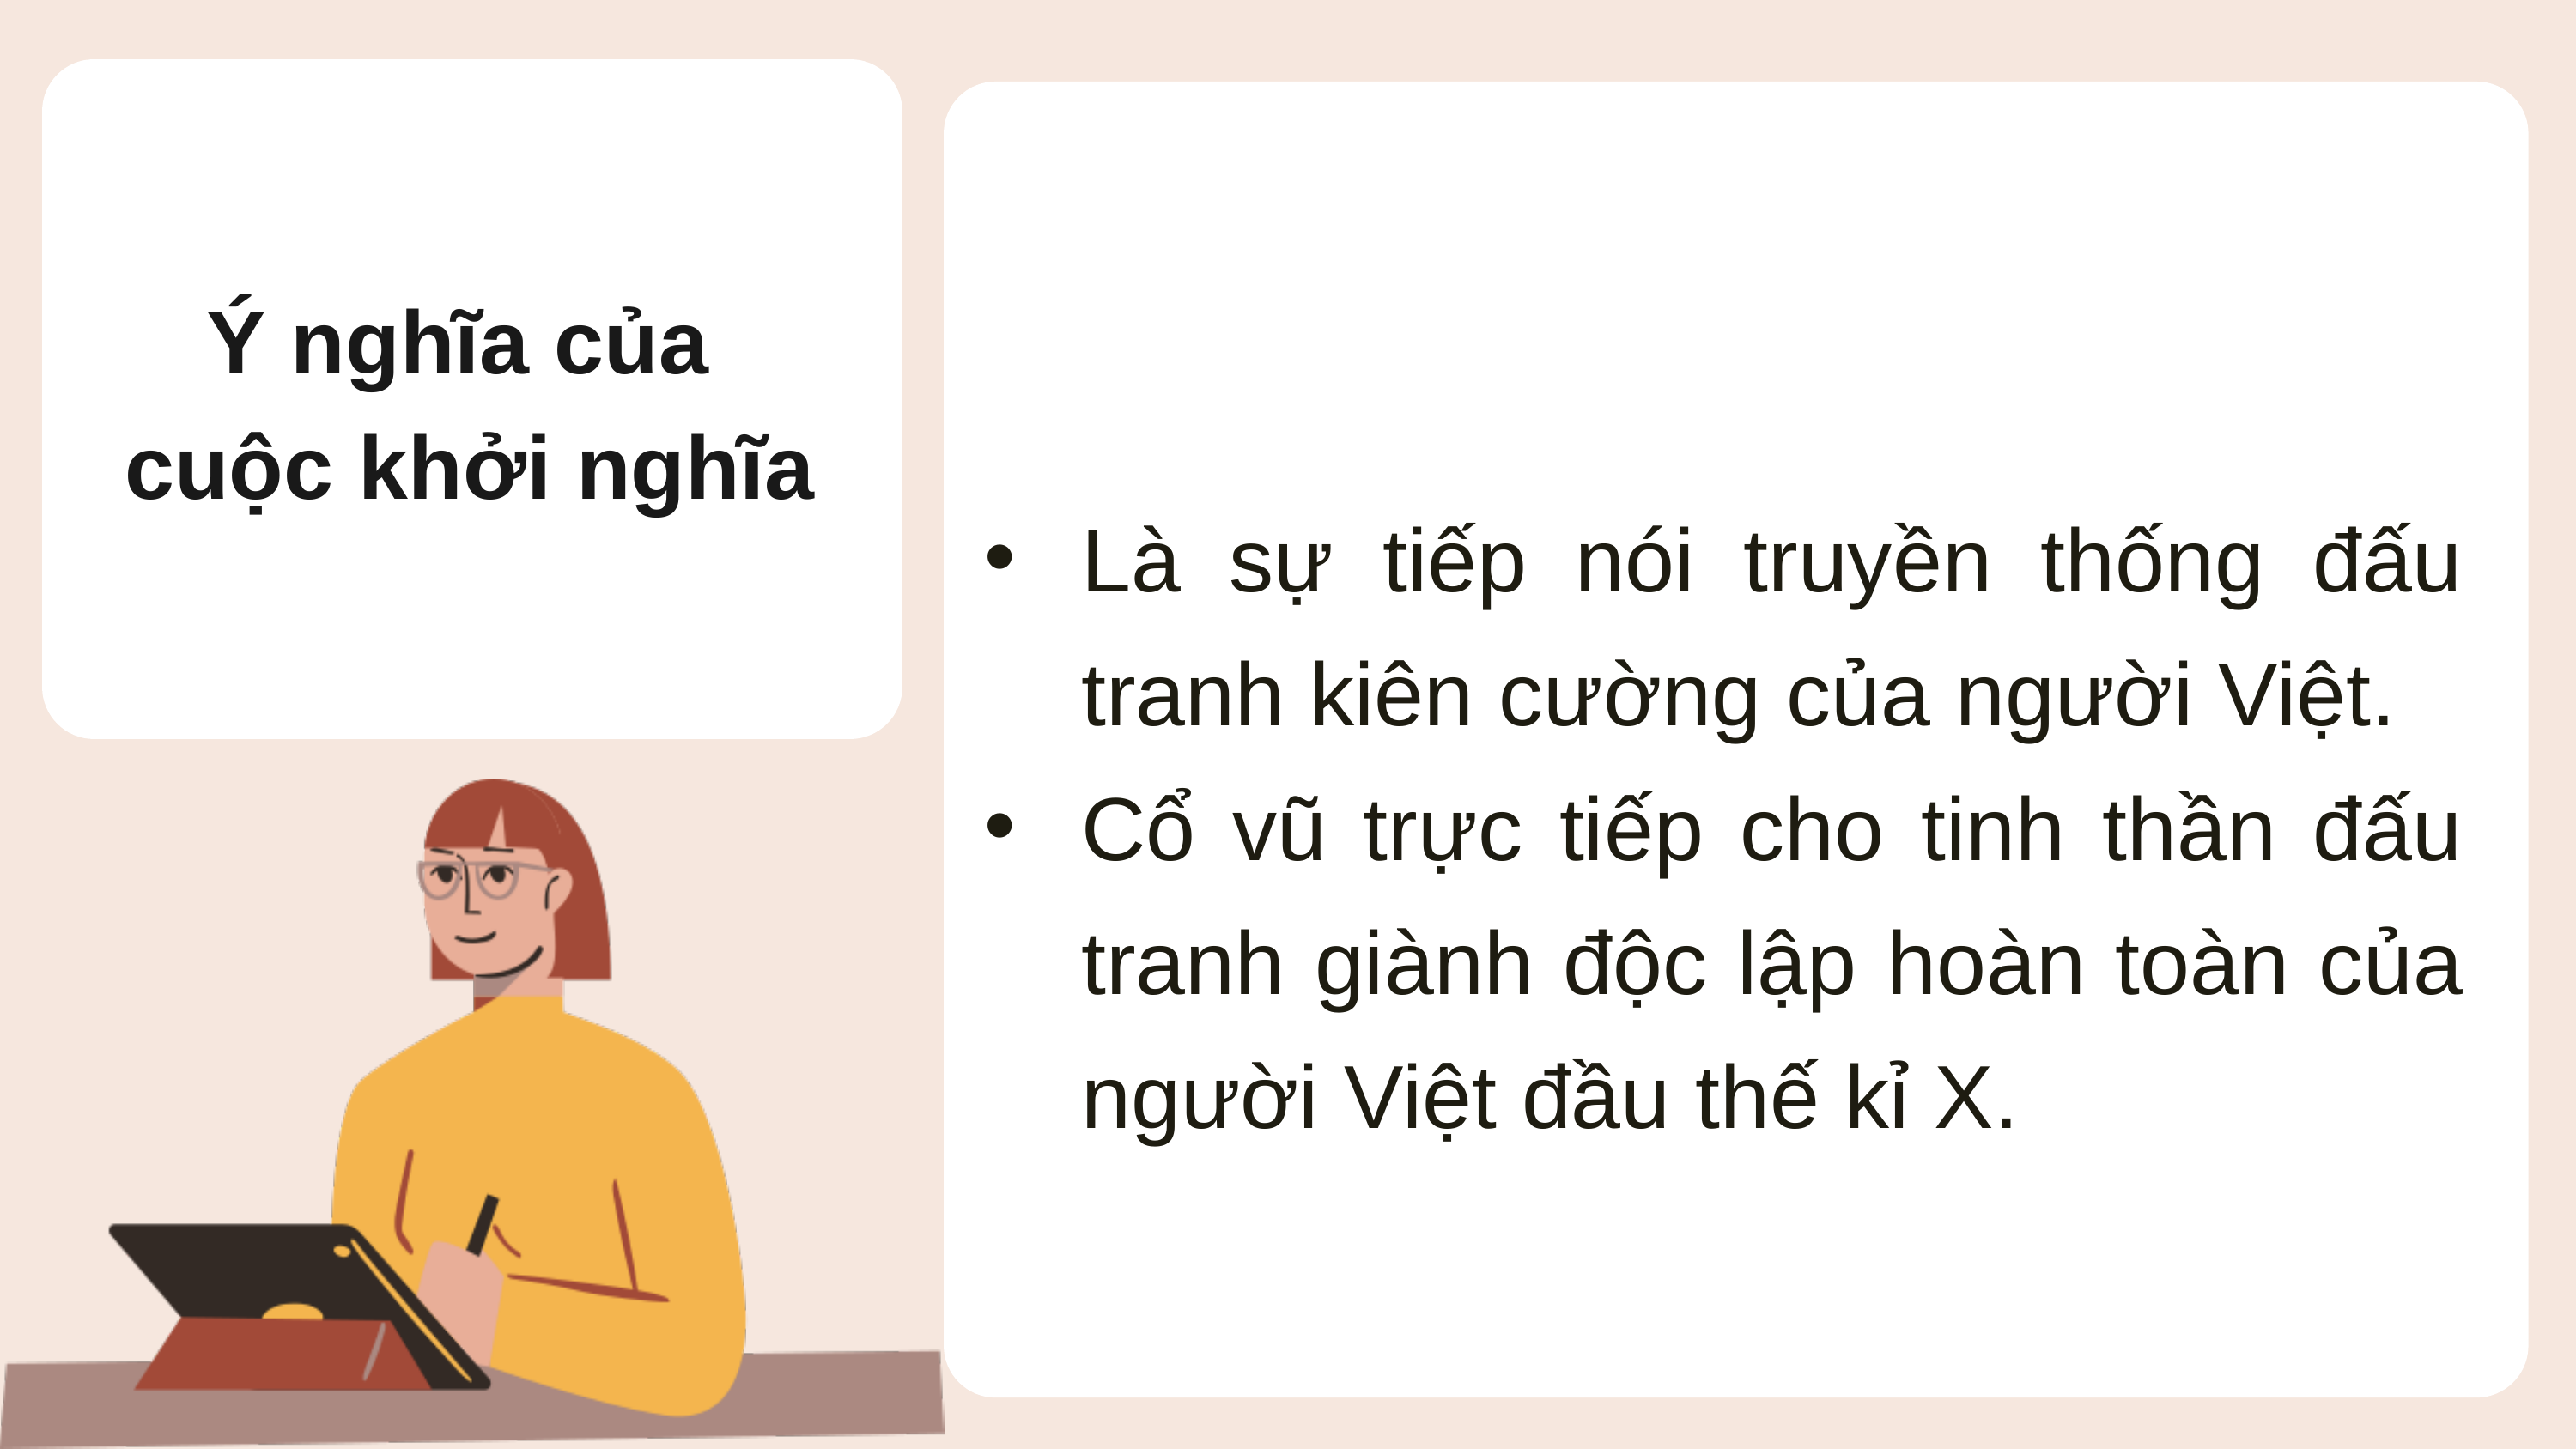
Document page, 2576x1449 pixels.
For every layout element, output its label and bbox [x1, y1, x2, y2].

picture [0, 779, 945, 1449]
text_box [943, 81, 2529, 1398]
text_box [41, 58, 902, 740]
